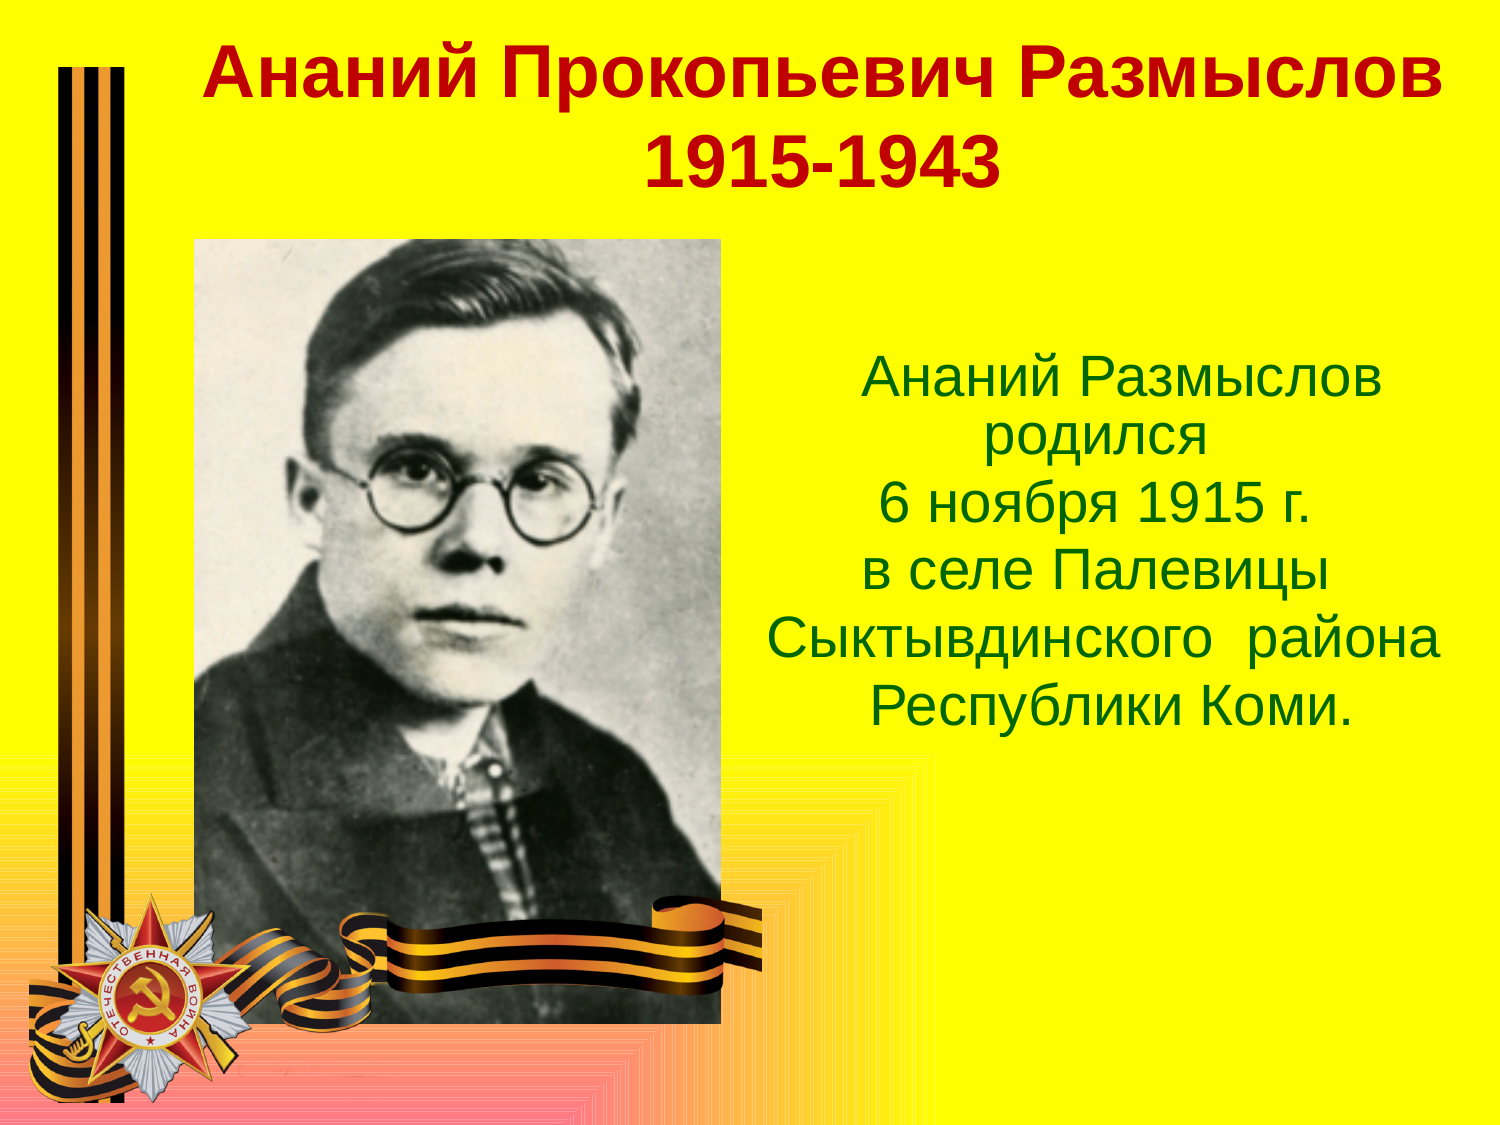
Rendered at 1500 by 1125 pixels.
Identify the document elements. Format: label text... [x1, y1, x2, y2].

title Ананий Прокопьевич Размыслов 1915-1943 [148, 19, 1499, 207]
list Ананий Размыслов родился 6 ноября 1915 г. в селе Палевицы Сыктывдинского района Республики Коми. [767, 338, 1471, 1005]
picture [29, 67, 763, 1104]
